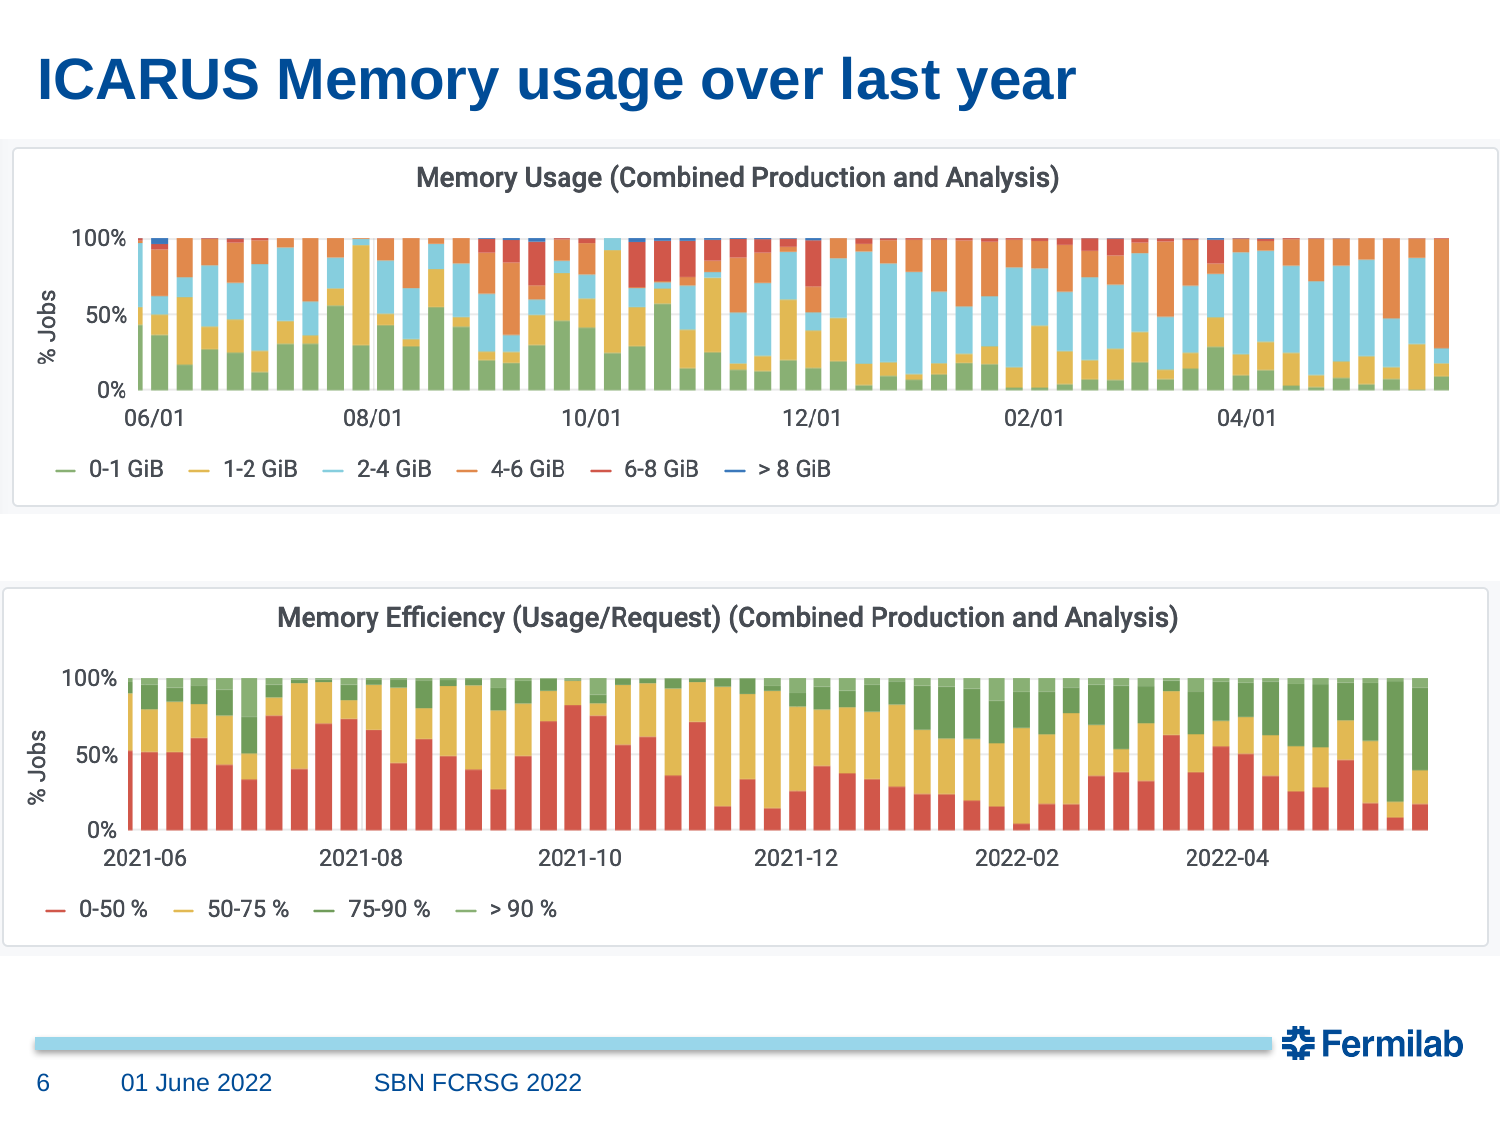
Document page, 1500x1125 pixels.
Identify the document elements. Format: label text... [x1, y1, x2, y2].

picture [1282, 1026, 1463, 1060]
footer SBN FCRSG 2022 [373, 1066, 1278, 1106]
slide_number 6 [36, 1066, 105, 1106]
picture [0, 139, 1500, 515]
picture [0, 581, 1500, 956]
title ICARUS Memory usage over last year [37, 41, 1463, 112]
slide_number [120, 1066, 337, 1106]
